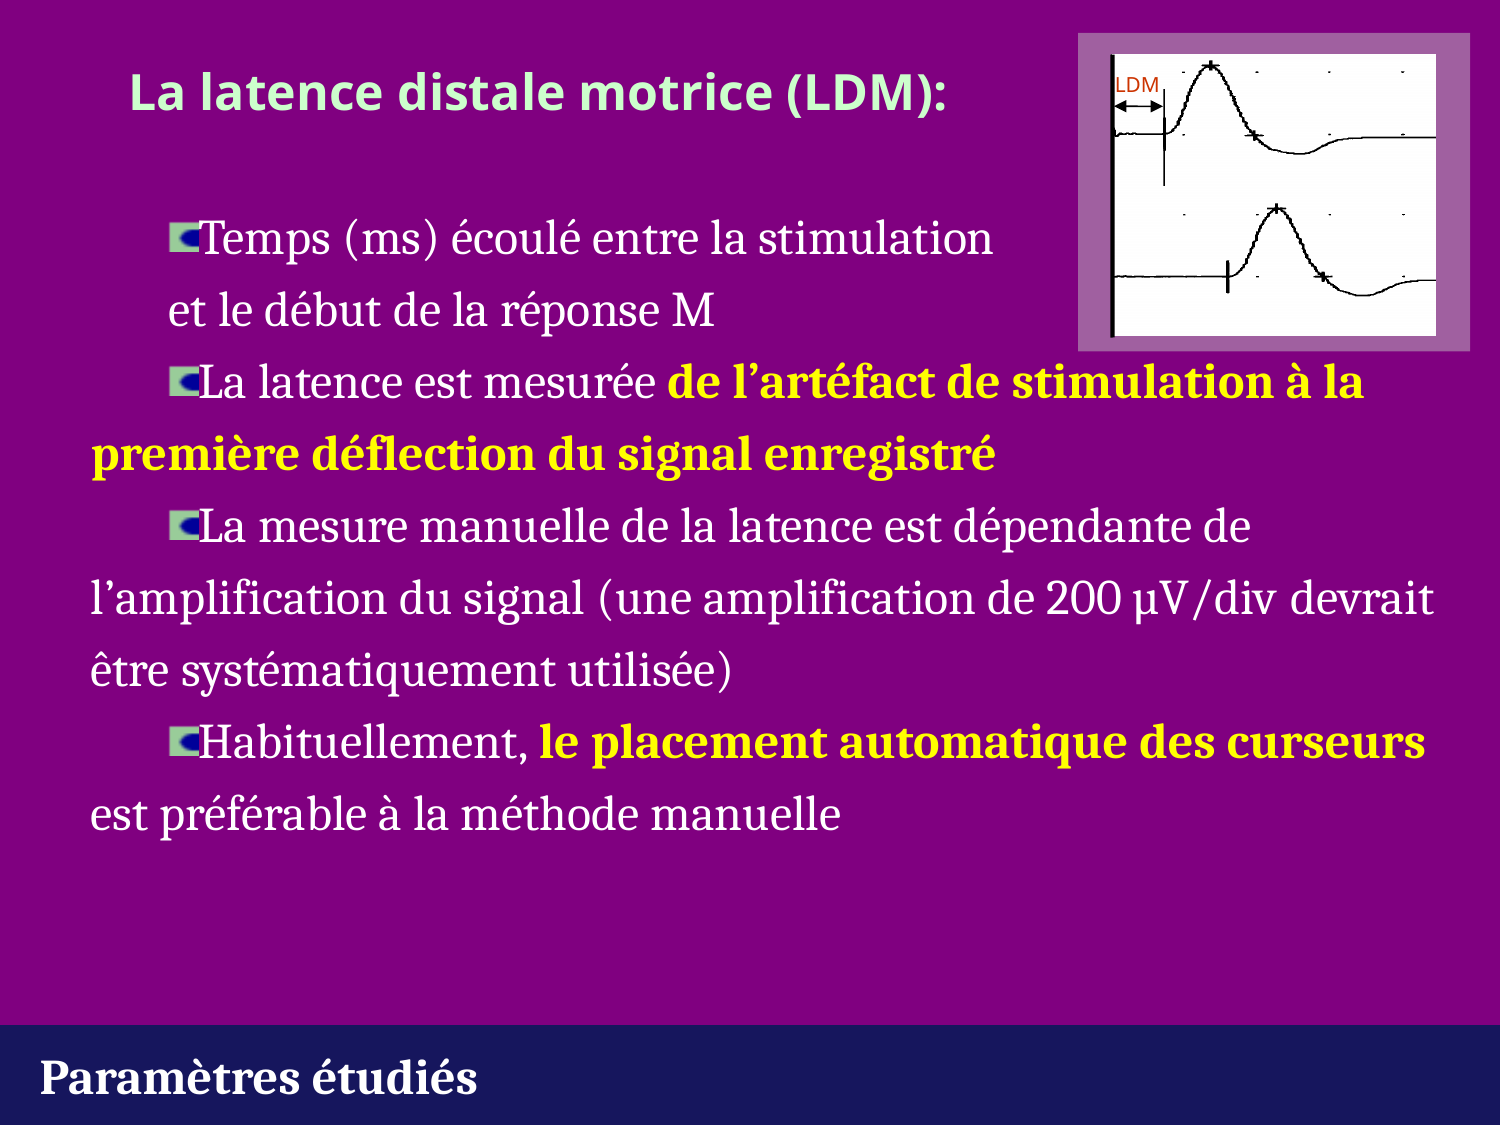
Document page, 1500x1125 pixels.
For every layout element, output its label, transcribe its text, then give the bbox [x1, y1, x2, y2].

text_box LDM [1100, 63, 1106, 104]
text_box [1078, 32, 1471, 352]
text_box [0, 0, 1500, 1025]
picture [163, 360, 199, 396]
text_box Paramètres étudiés [24, 1037, 1184, 1113]
picture [163, 216, 199, 252]
picture [163, 720, 199, 756]
text_box La latence distale motrice (LDM): Temps (ms) écoulé entre la stimulation et le début de la réponse M La latence est mesurée de l’artéfact de stimulation à la première déflection du signal enregistré La mesure manuelle de la latence est dépendante de l’amplification du signal (une amplification de 200 µV/div devrait être systématiquement utilisée) Habituellement, le placement automatique des curseurs est préférable à la méthode manuelle [40, 0, 1457, 920]
picture [163, 504, 199, 540]
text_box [1111, 53, 1436, 336]
